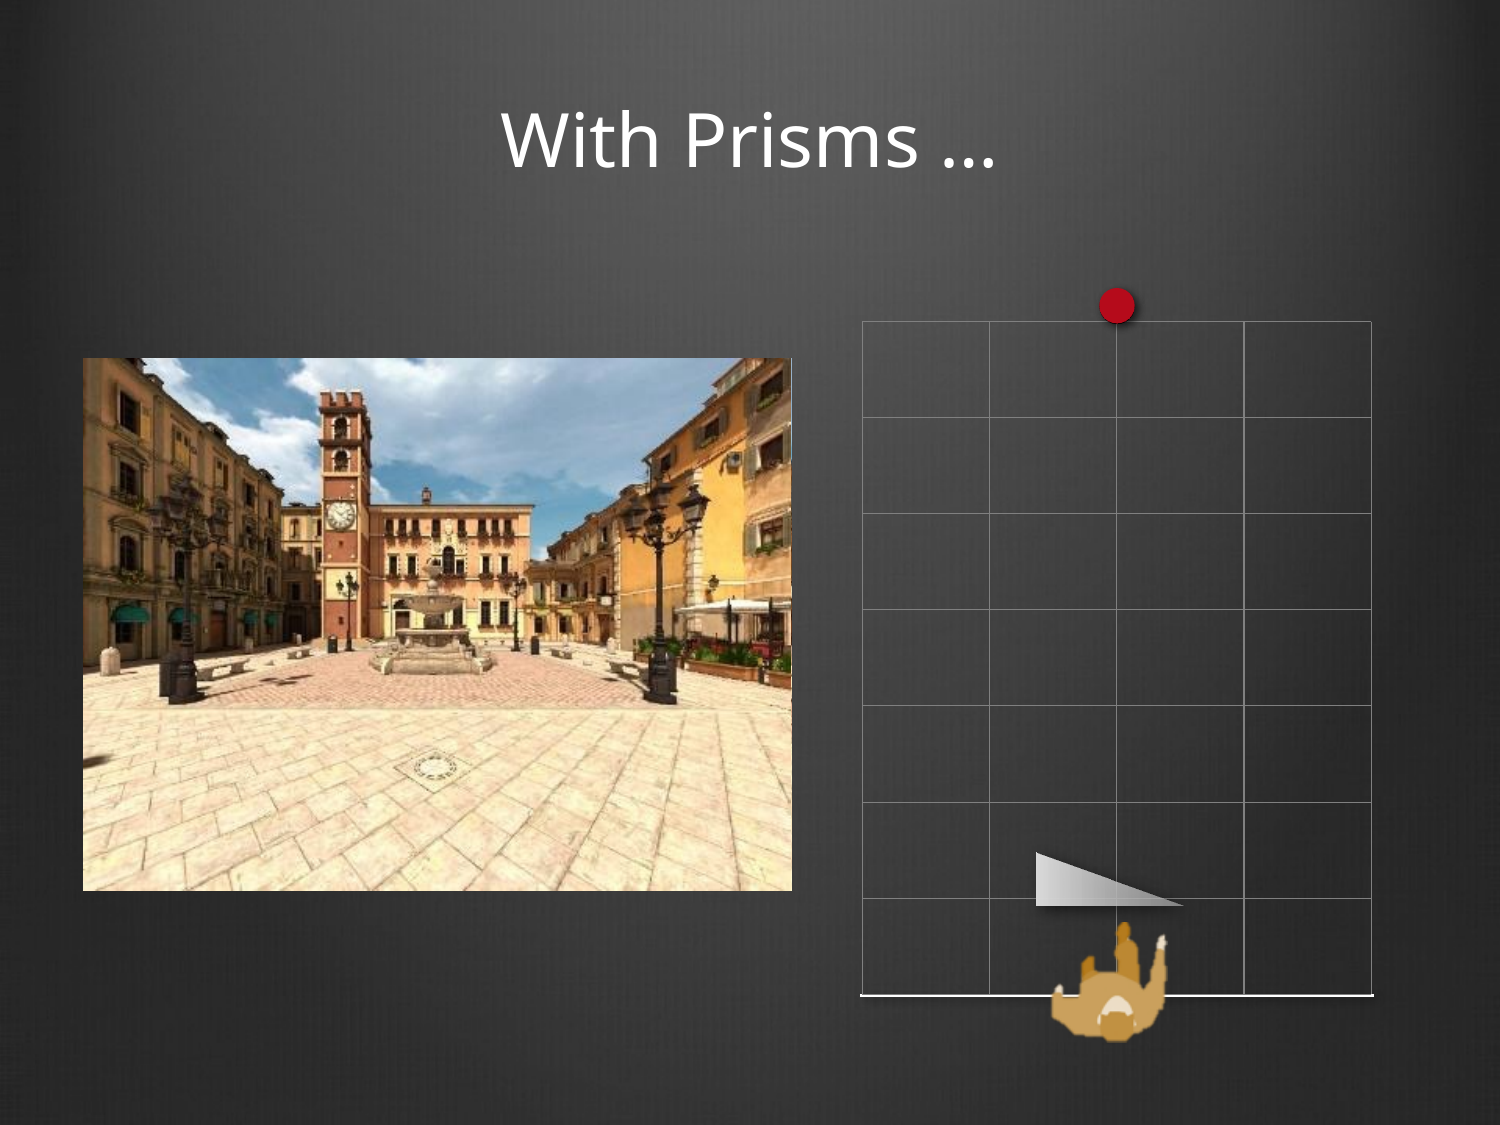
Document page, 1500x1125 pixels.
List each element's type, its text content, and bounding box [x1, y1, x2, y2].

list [83, 358, 791, 891]
chart [794, 288, 1388, 1005]
picture [1049, 922, 1168, 1043]
title With Prisms … [112, 19, 1388, 255]
